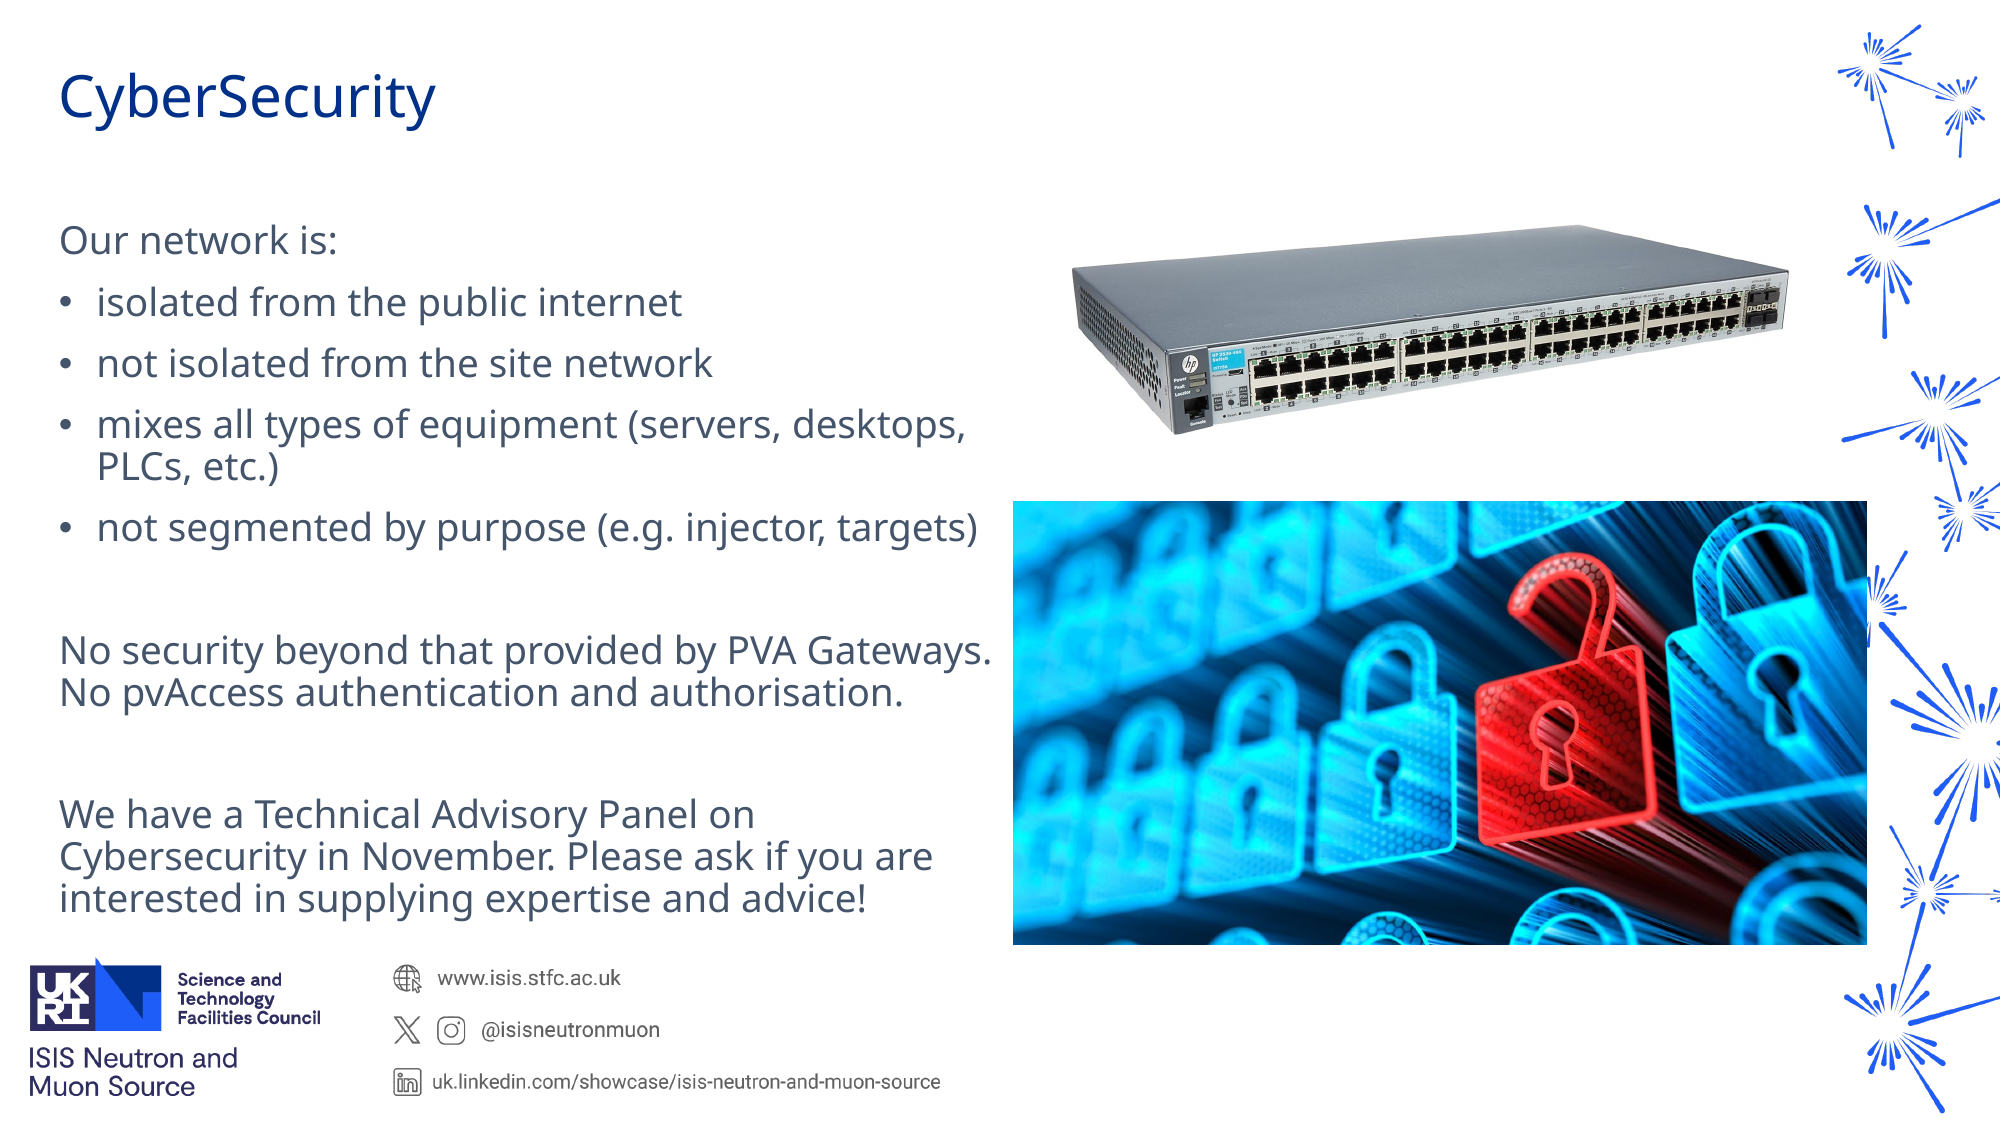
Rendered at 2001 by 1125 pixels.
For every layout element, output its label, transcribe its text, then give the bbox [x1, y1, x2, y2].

list Our network is: isolated from the public internet not isolated from the site network mixes all types of equipment (servers, desktops, PLCs, etc.) not segmented by purpose (e.g. injector, targets) No security beyond that provided by PVA Gateways. No pvAccess authentication and authorisation. We have a Technical Advisory Panel on Cybersecurity in November. Please ask if you are interested in supplying expertise and advice! [43, 214, 1014, 951]
picture [0, 0, 2000, 1125]
title CyberSecurity [43, 59, 1956, 138]
